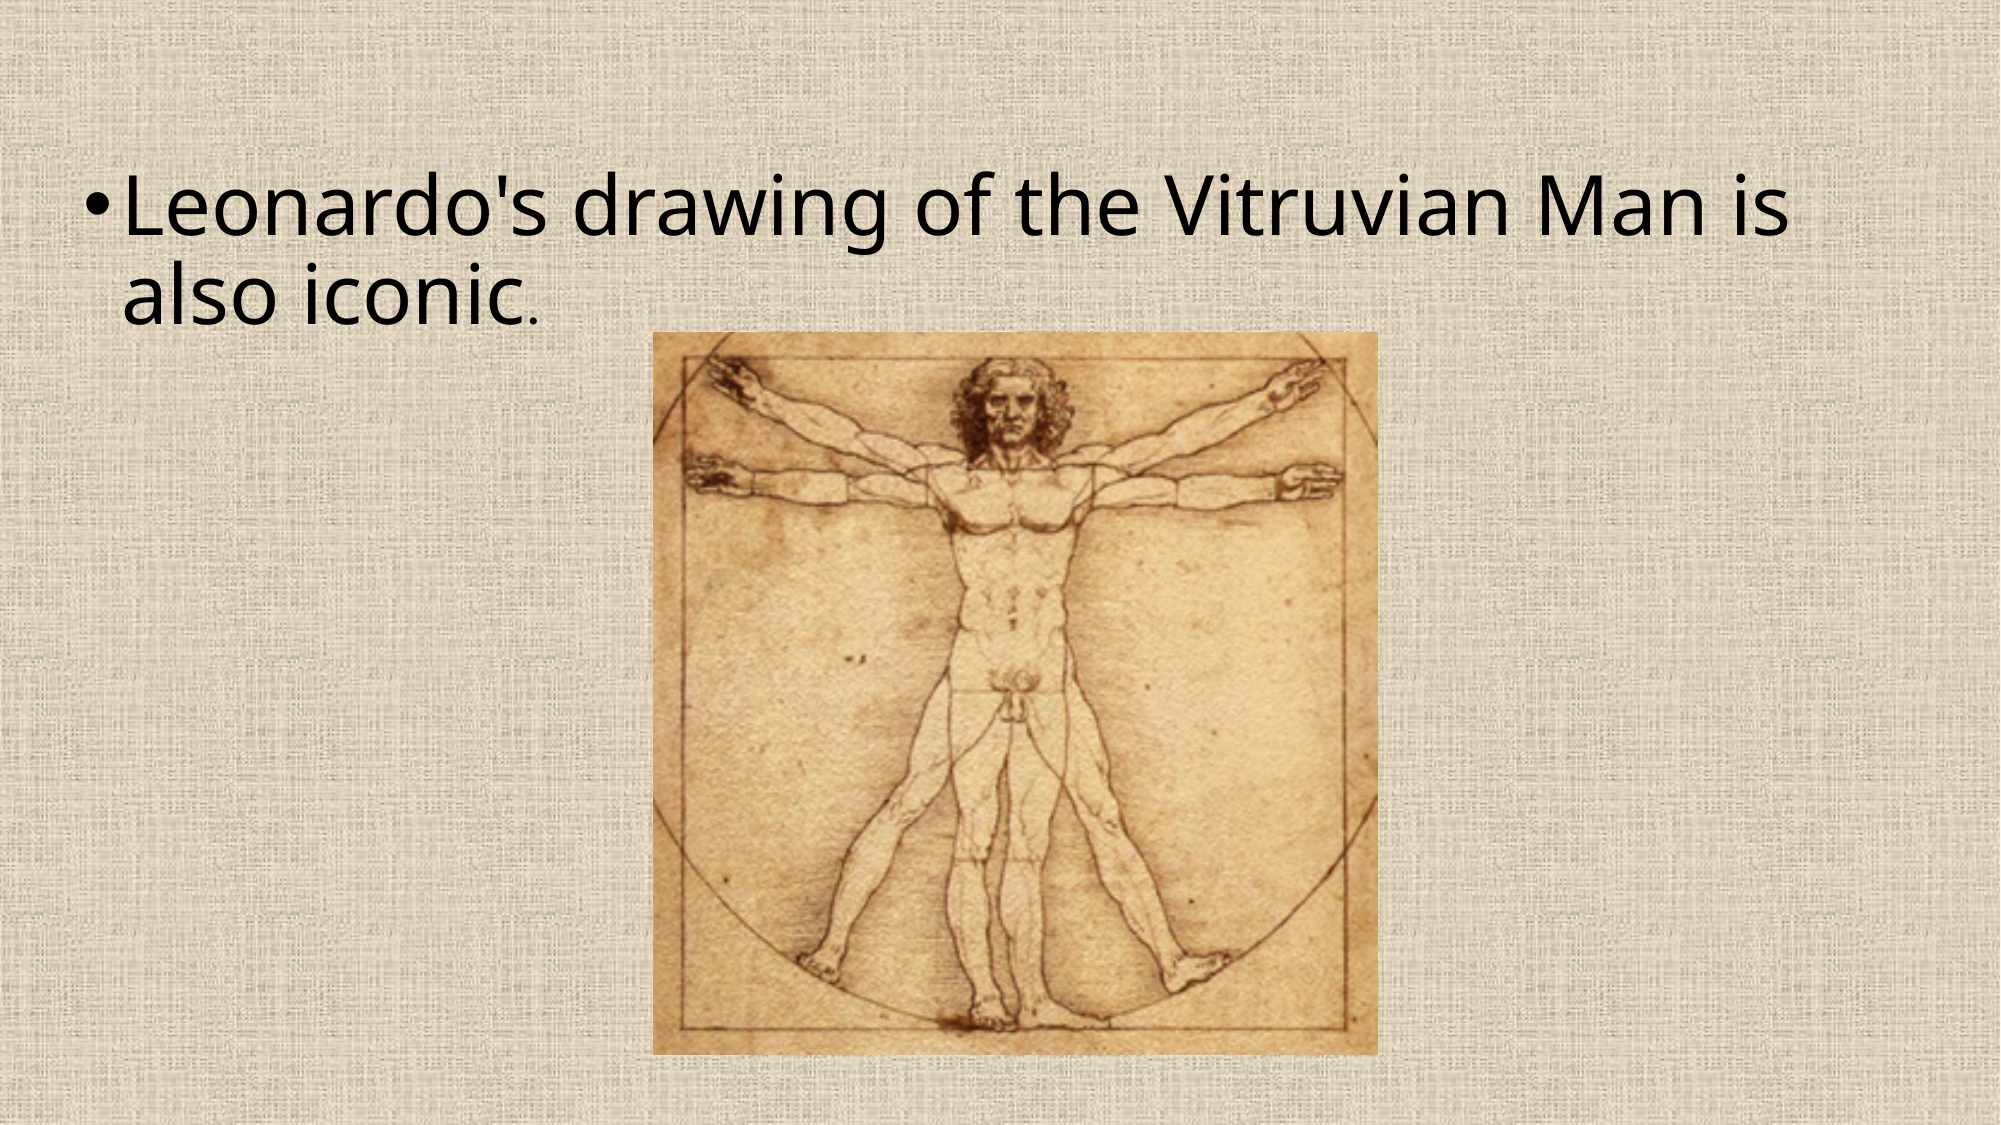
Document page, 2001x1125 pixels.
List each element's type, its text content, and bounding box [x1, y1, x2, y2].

list Leonardo's drawing of the Vitruvian Man is also iconic. [68, 155, 1963, 870]
picture [0, 0, 2001, 1125]
